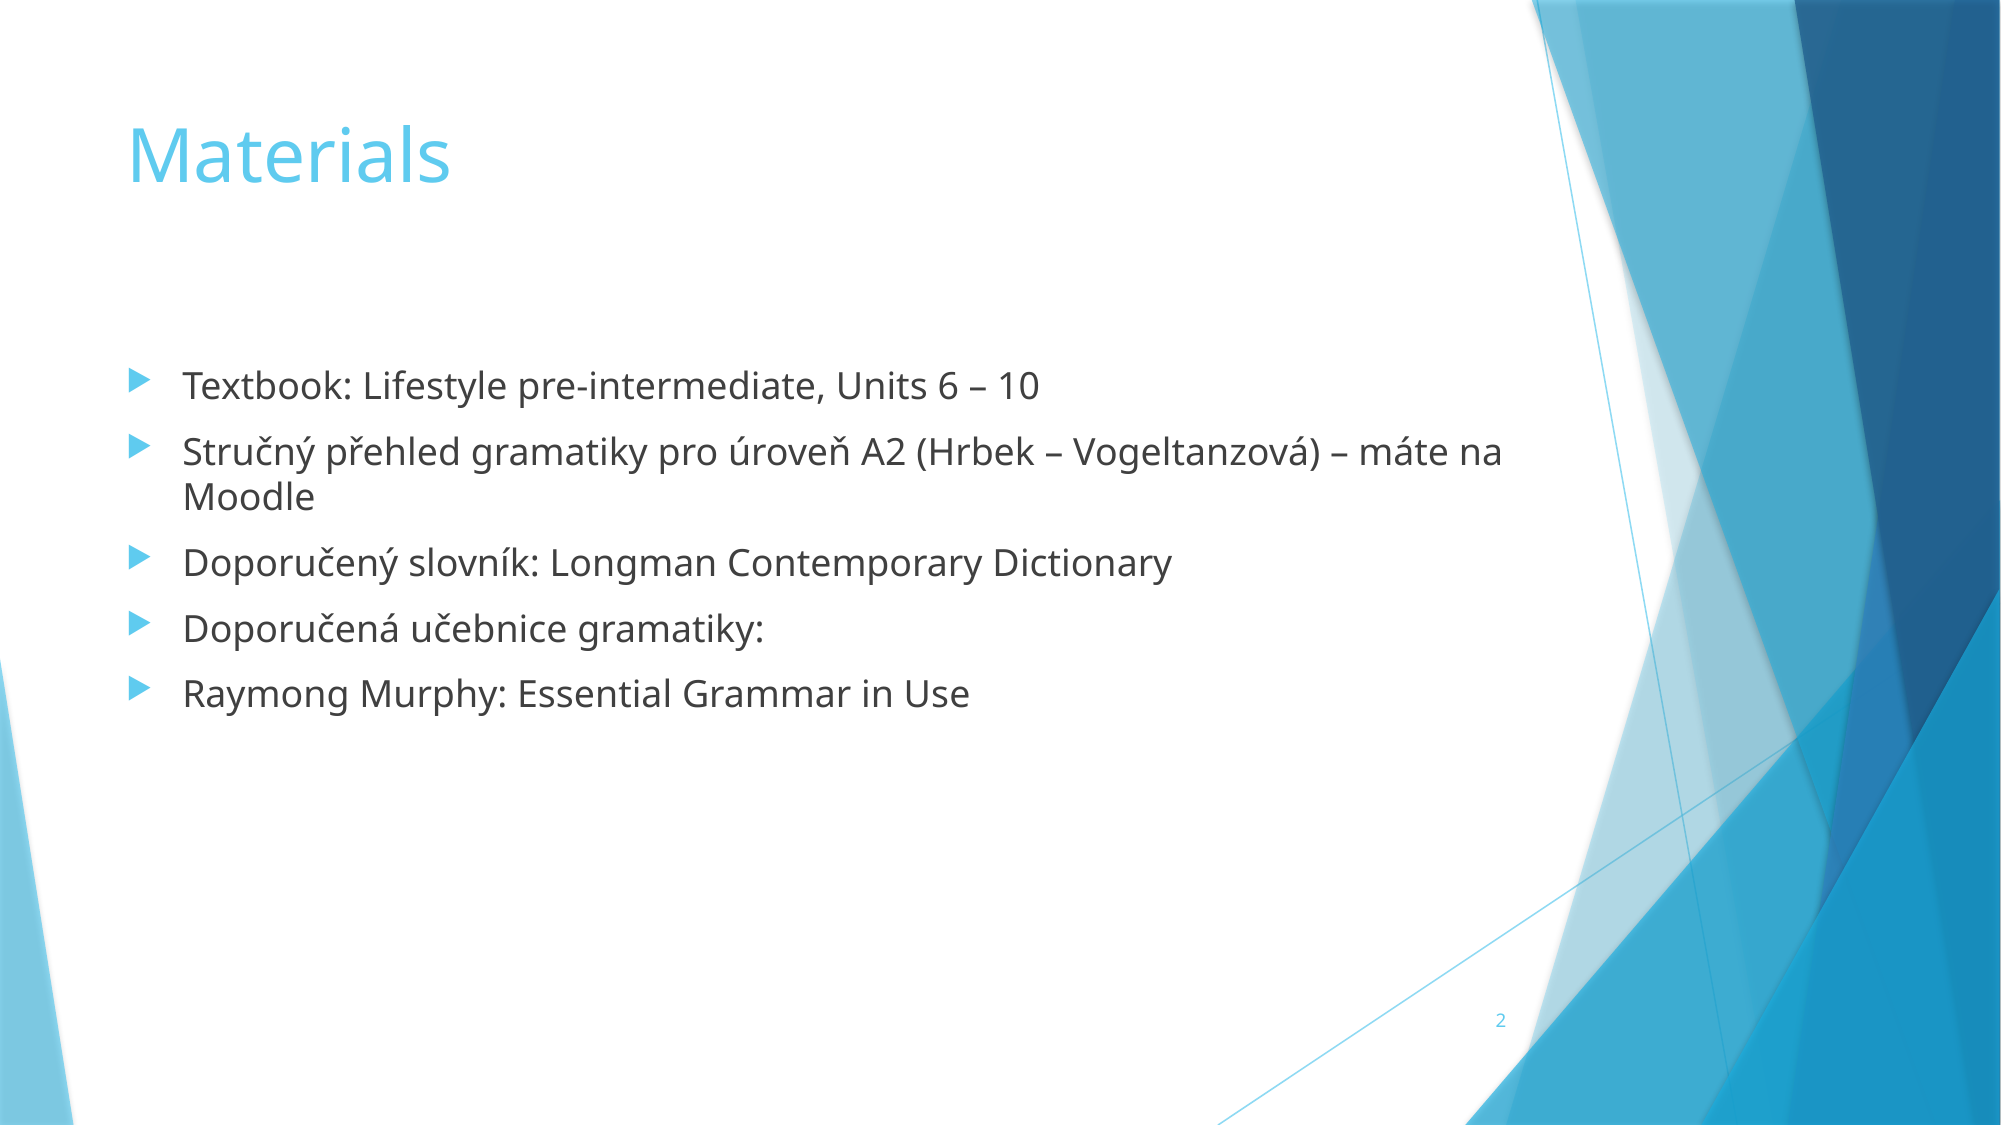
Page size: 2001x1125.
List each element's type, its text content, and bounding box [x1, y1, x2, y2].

slide_number 2 [1409, 991, 1522, 1051]
title Materials [111, 99, 1522, 317]
list Textbook: Lifestyle pre-intermediate, Units 6 – 10 Stručný přehled gramatiky pro úroveň A2 (Hrbek – Vogeltanzová) – máte na Moodle Doporučený slovník: Longman Contemporary Dictionary Doporučená učebnice gramatiky: Raymong Murphy: Essential Grammar in Use [111, 354, 1522, 992]
